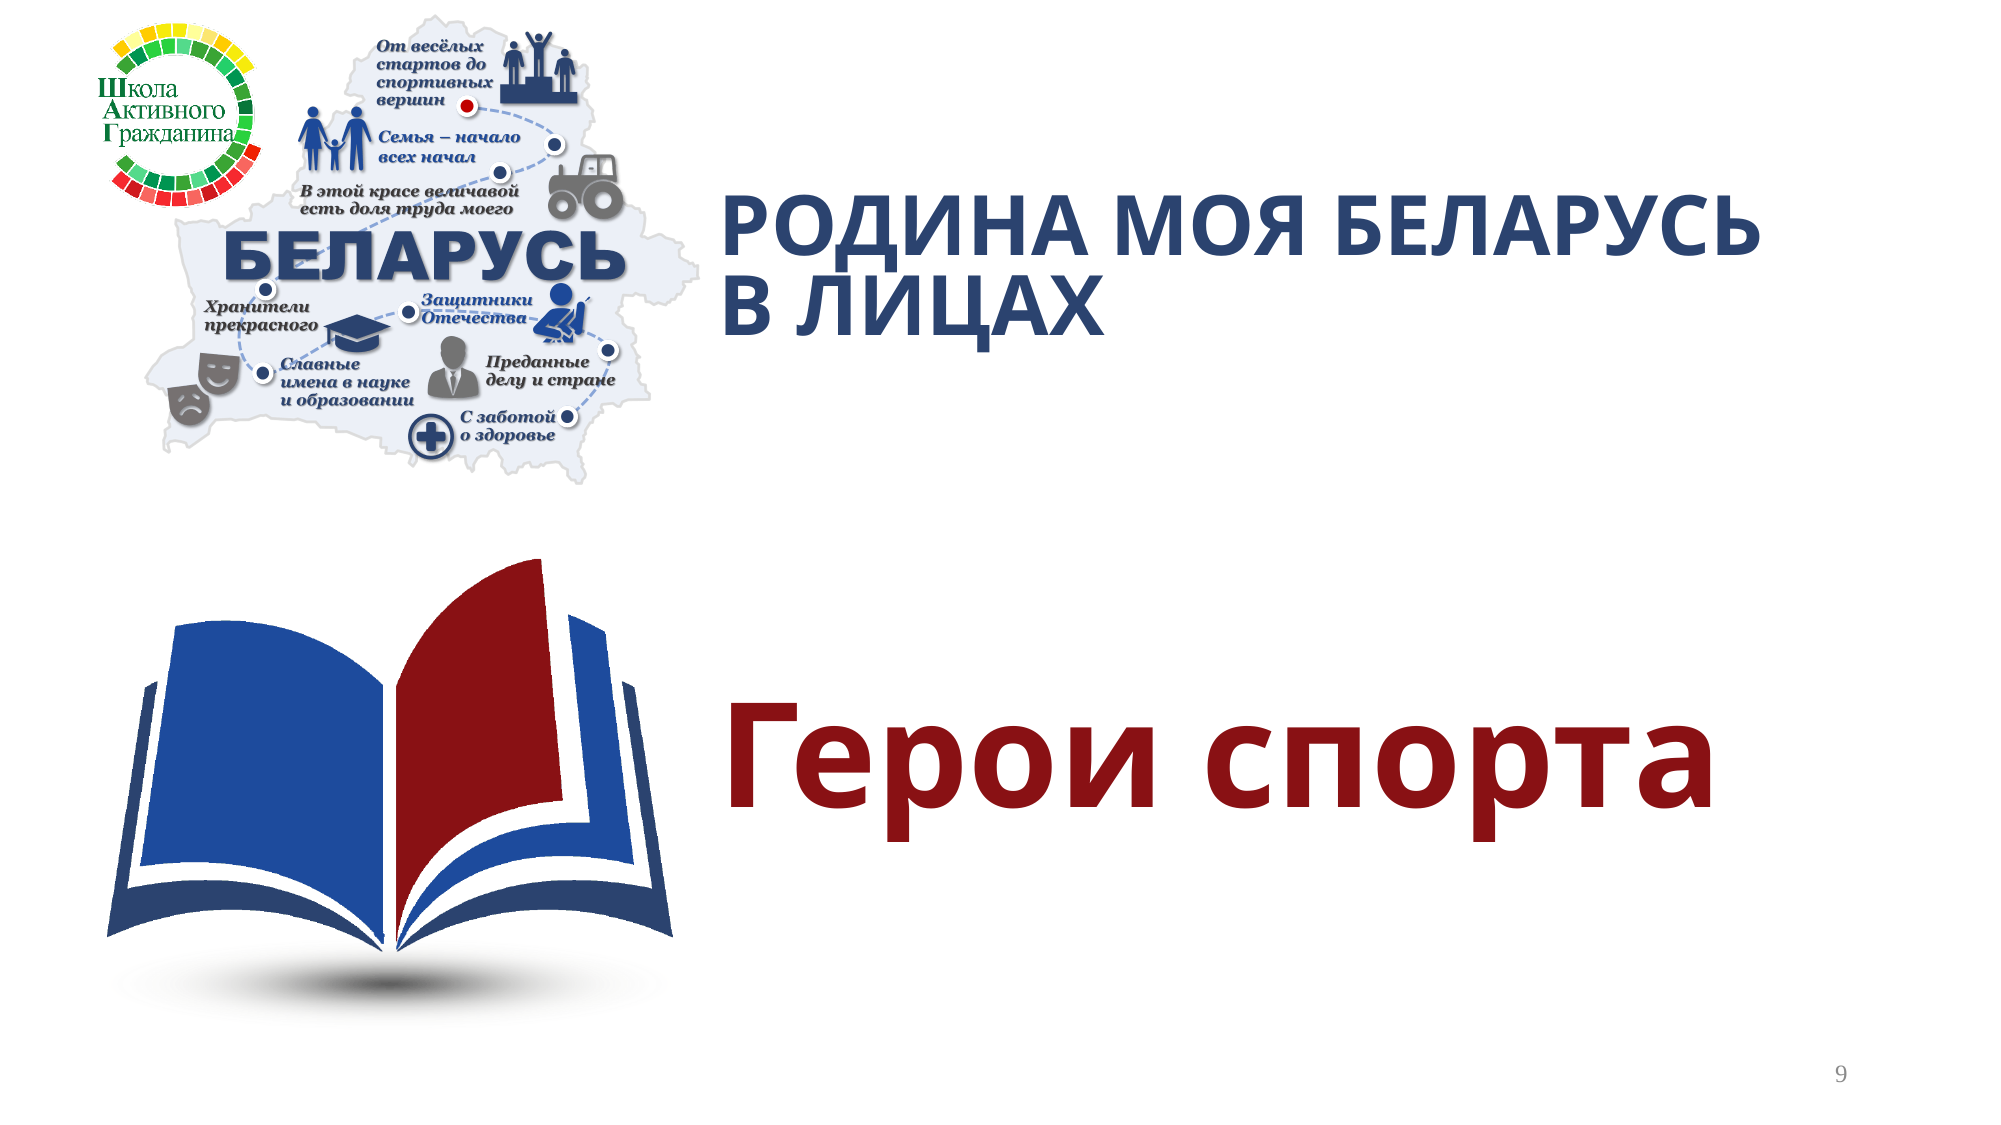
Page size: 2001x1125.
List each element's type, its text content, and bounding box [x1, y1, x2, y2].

slide_number 9 [1412, 1042, 1863, 1103]
picture [96, 8, 704, 490]
text_box РОДИНА МОЯ БЕЛАРУСЬ В ЛИЦАХ [704, 184, 2000, 360]
picture [69, 541, 729, 1036]
text_box Герои спорта [729, 709, 2000, 811]
